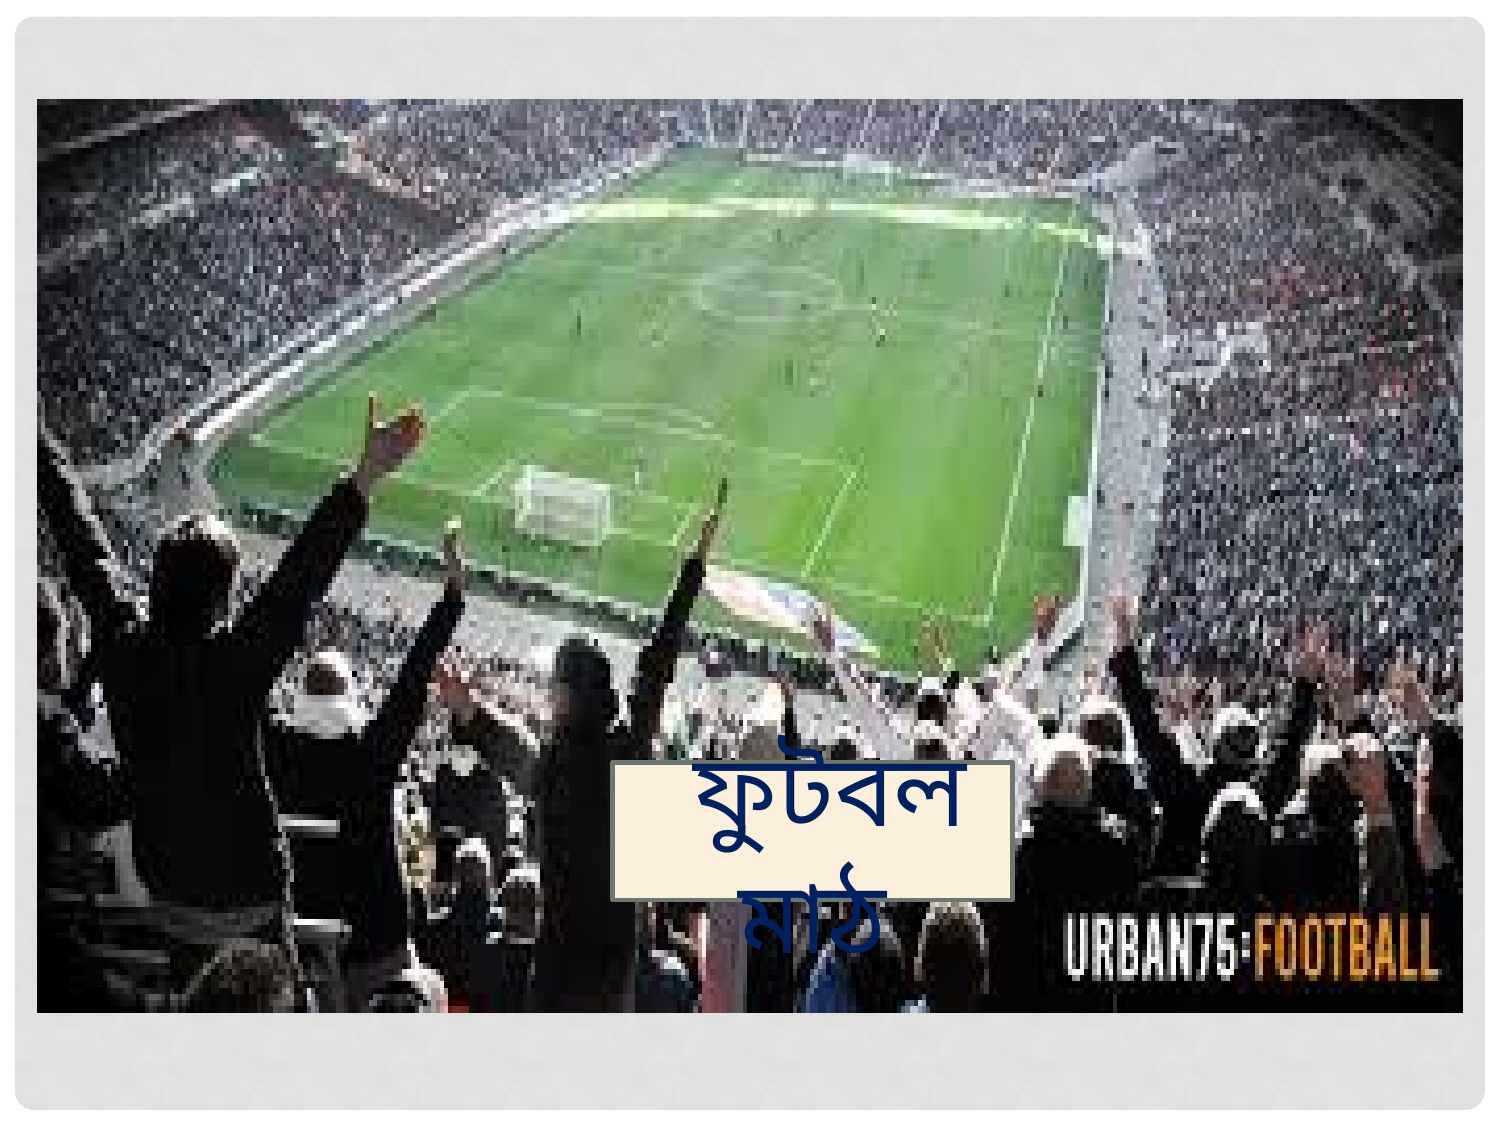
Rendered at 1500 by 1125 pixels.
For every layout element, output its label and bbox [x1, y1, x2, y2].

picture [37, 99, 1463, 1013]
